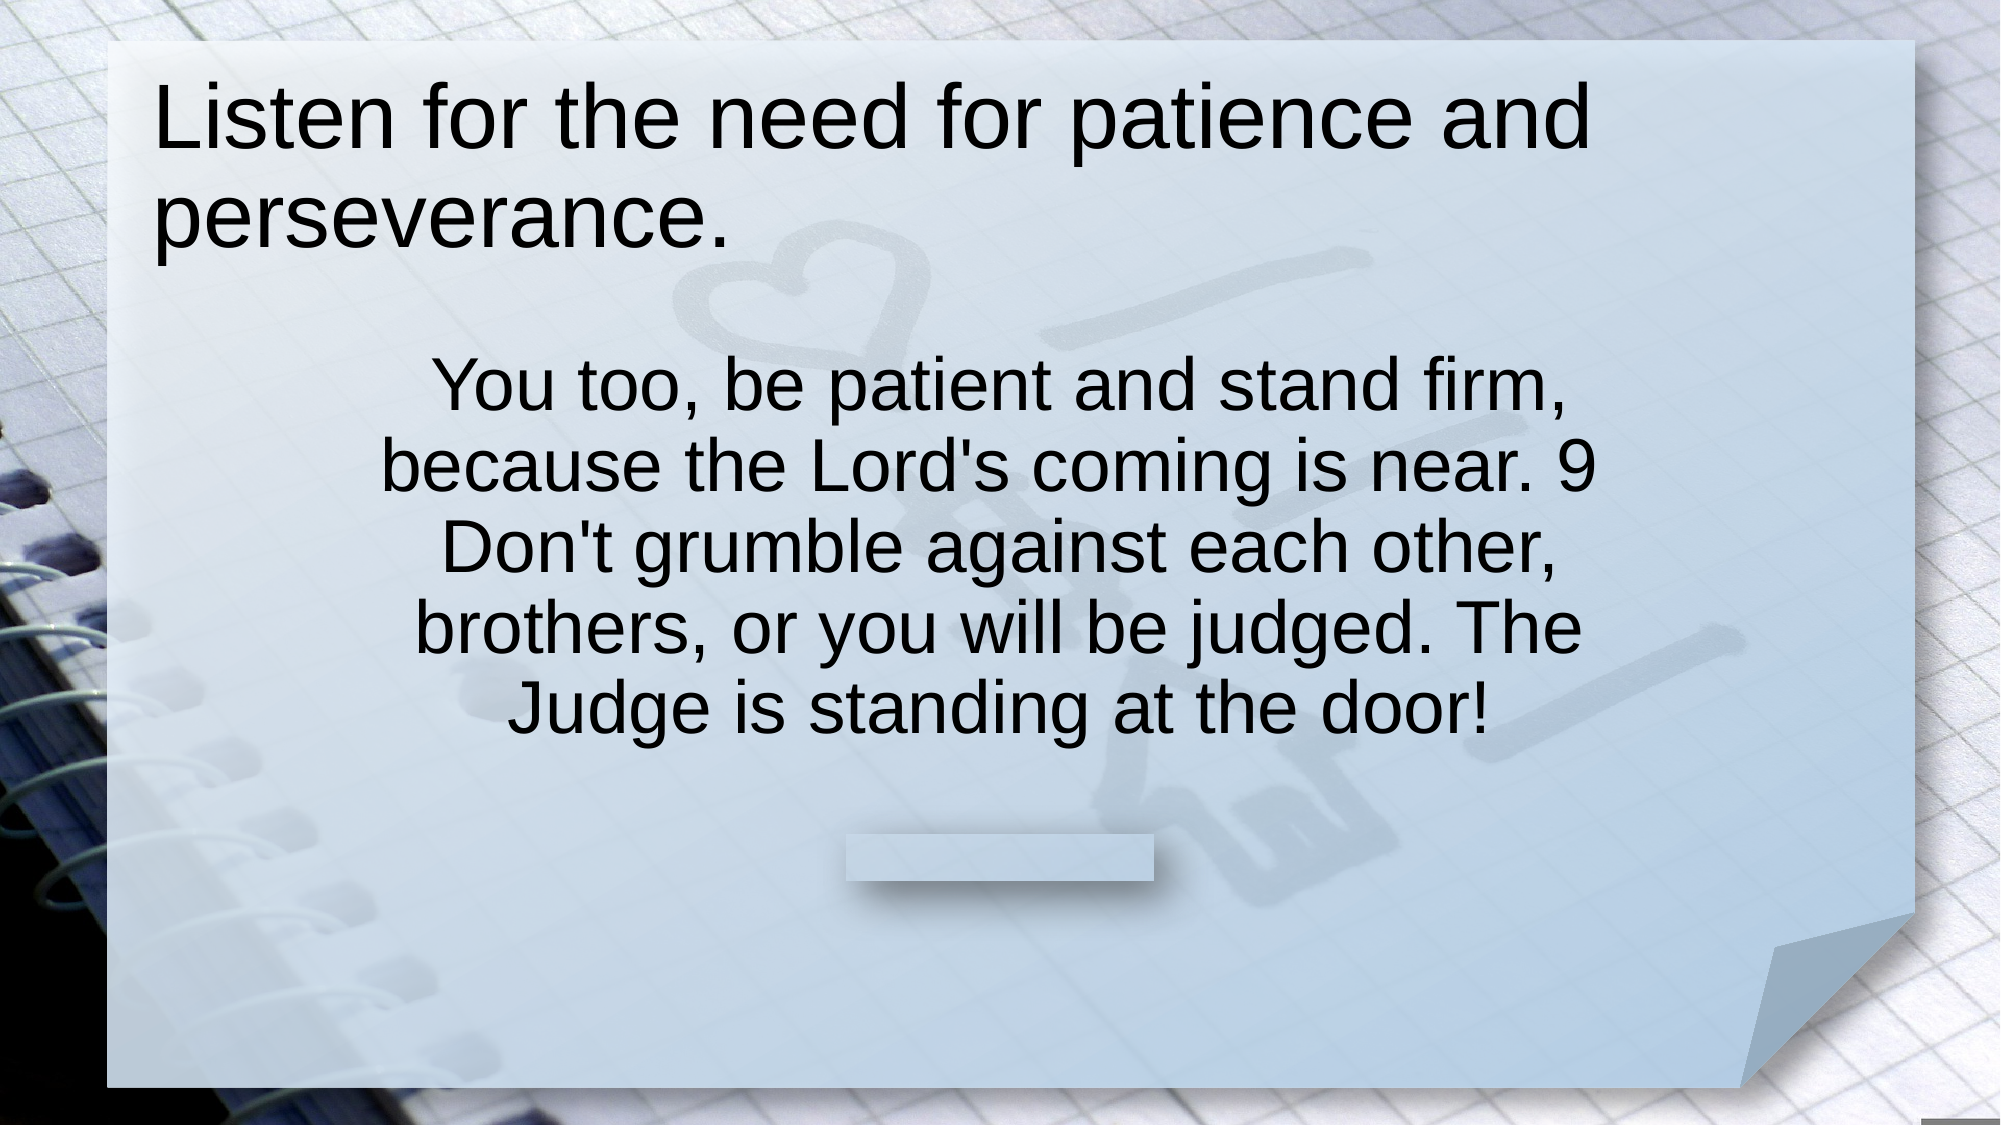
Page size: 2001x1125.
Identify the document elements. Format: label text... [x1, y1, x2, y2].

list You too, be patient and stand firm, because the Lord's coming is near. 9 Don't grumble against each other, brothers, or you will be judged. The Judge is standing at the door! [329, 337, 1671, 1040]
title Listen for the need for patience and perseverance. [137, 59, 1863, 278]
picture [0, 0, 2001, 1125]
